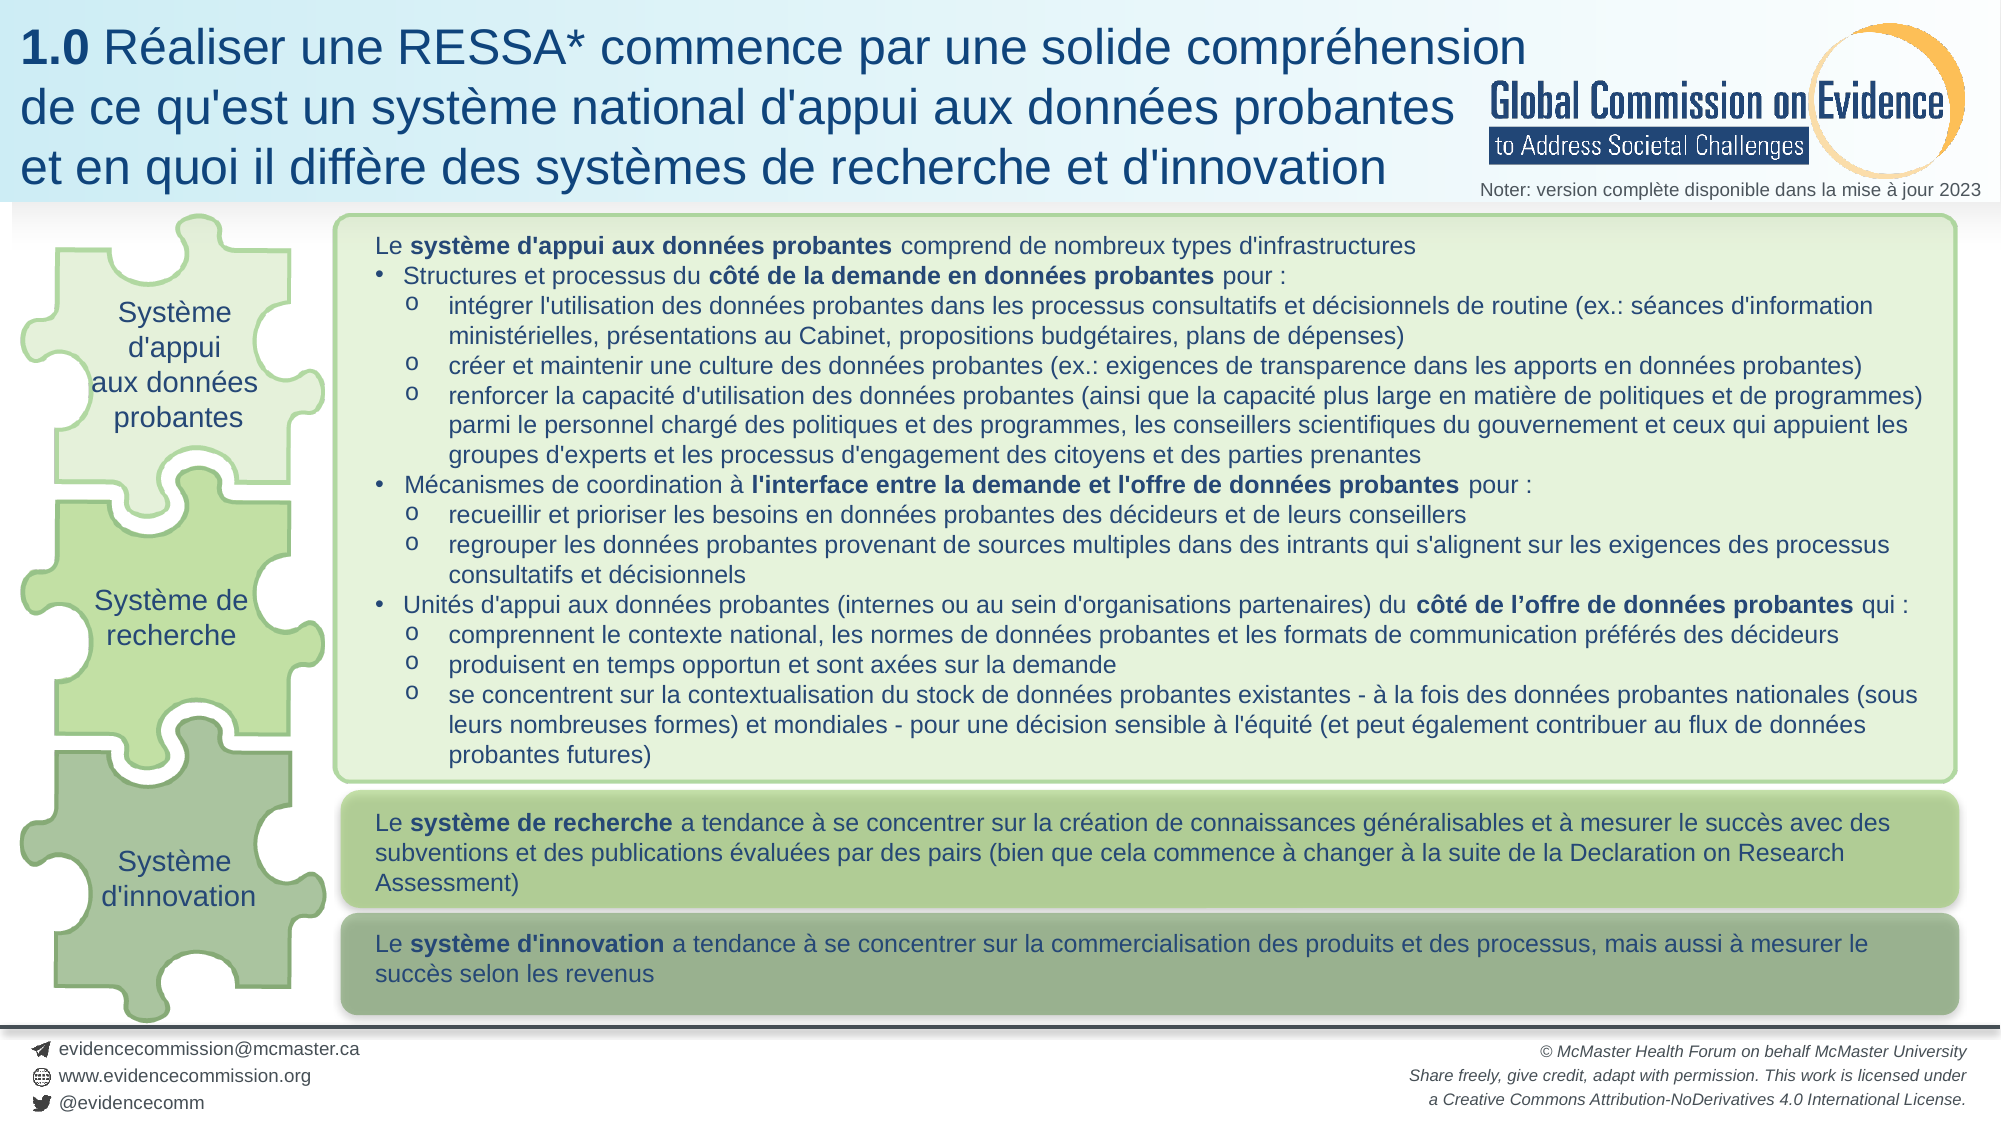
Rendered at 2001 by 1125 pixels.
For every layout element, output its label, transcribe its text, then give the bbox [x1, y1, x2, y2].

picture [0, 0, 2001, 202]
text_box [340, 789, 1960, 909]
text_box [340, 912, 1960, 1016]
text_box 1.0 Réaliser une RESSA* commence par une solide compréhension de ce qu'est un système national d'appui aux données probantes et en quoi il diffère des systèmes de recherche et d'innovation [5, 21, 1592, 187]
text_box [314, 181, 1977, 829]
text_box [0, 195, 364, 1034]
